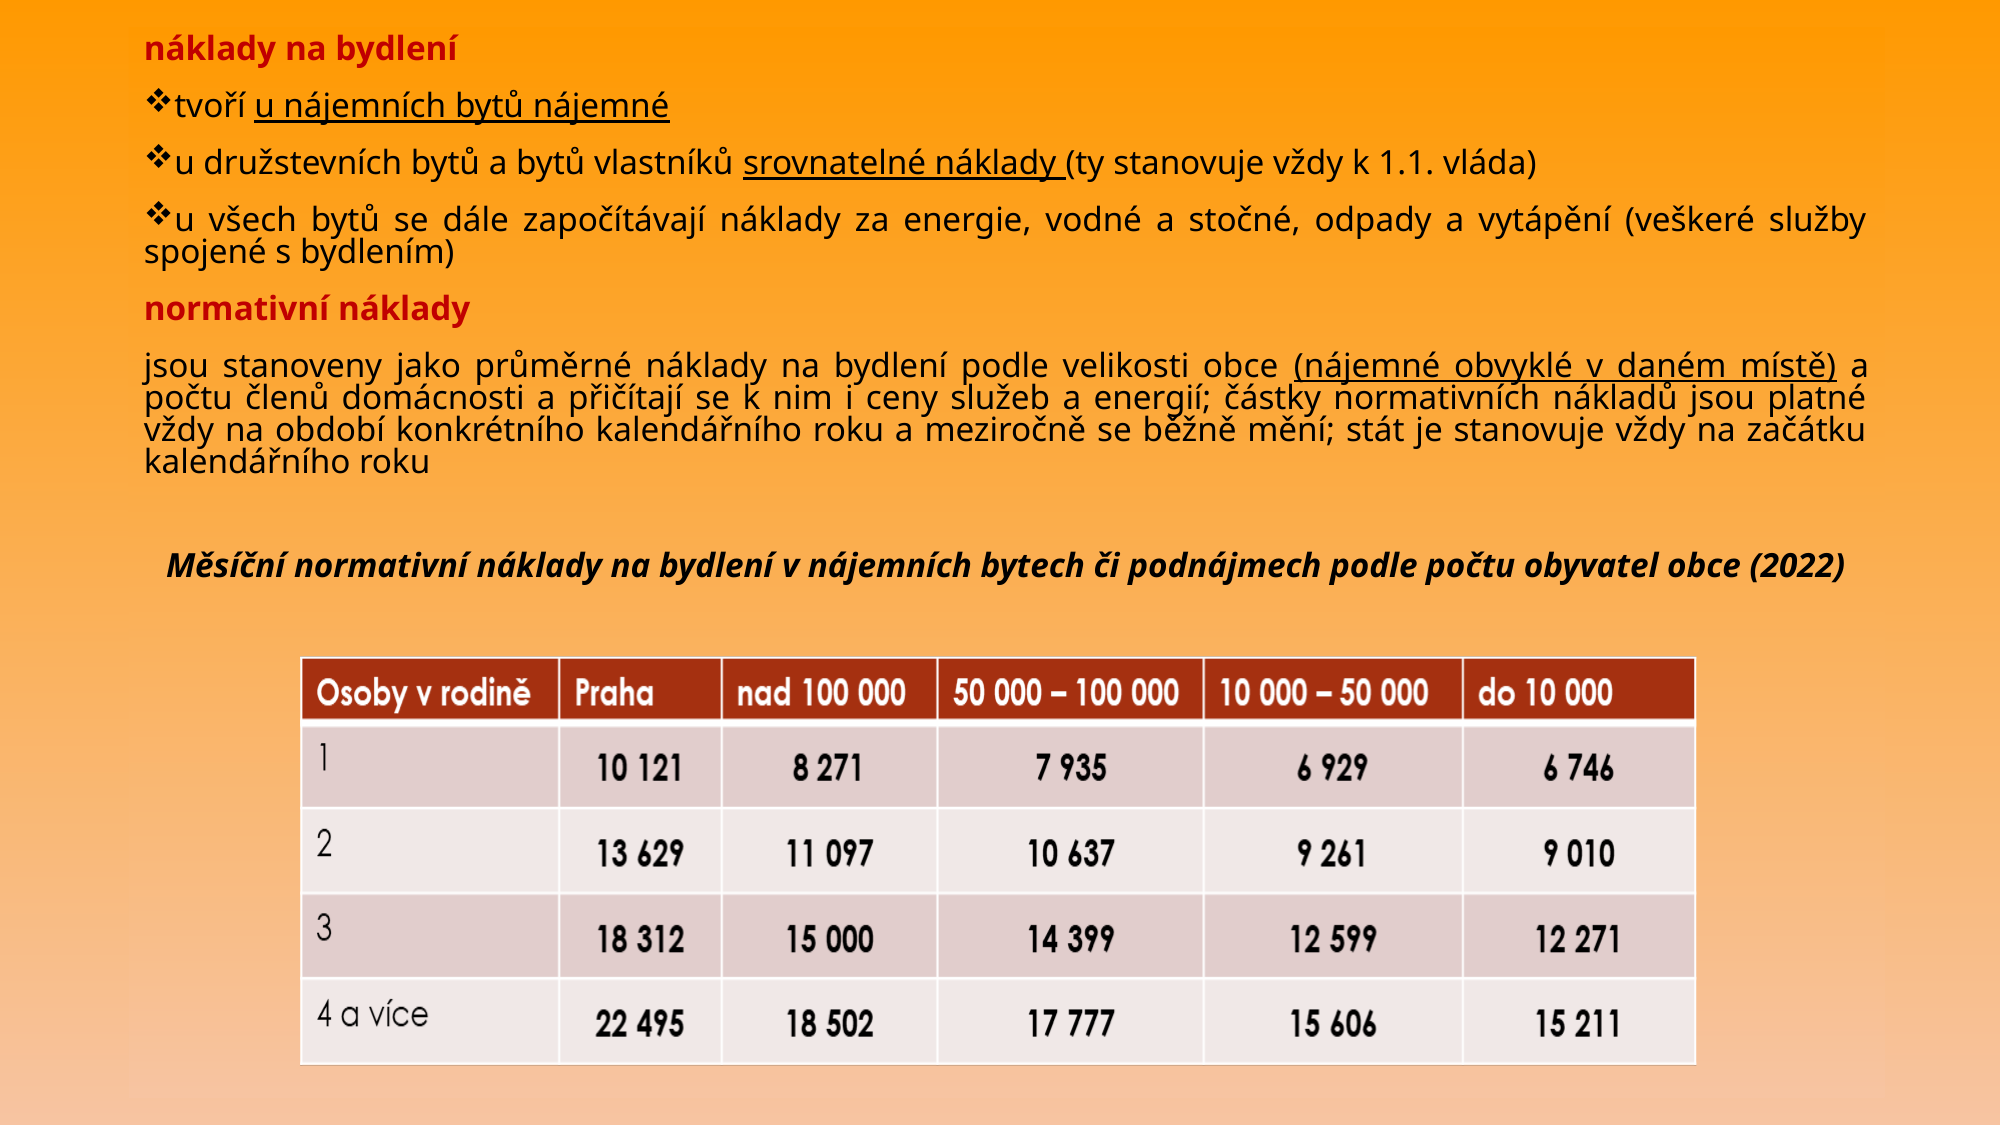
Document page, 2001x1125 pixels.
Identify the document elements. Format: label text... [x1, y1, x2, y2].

picture [300, 655, 1700, 1068]
subtitle náklady na bydlení tvoří u nájemních bytů nájemné u družstevních bytů a bytů vlastníků srovnatelné náklady (ty stanovuje vždy k 1.1. vláda) u všech bytů se dále započítávají náklady za energie, vodné a stočné, odpady a vytápění (veškeré služby spojené s bydlením) normativní náklady jsou stanoveny jako průměrné náklady na bydlení podle velikosti obce (nájemné obvyklé v daném místě) a počtu členů domácnosti a přičítají se k nim i ceny služeb a energií; částky normativních nákladů jsou platné vždy na období konkrétního kalendářního roku a meziročně se běžně mění; stát je stanovuje vždy na začátku kalendářního roku Měsíční normativní náklady na bydlení v nájemních bytech či podnájmech podle počtu obyvatel obce (2022) [128, 27, 1885, 1098]
